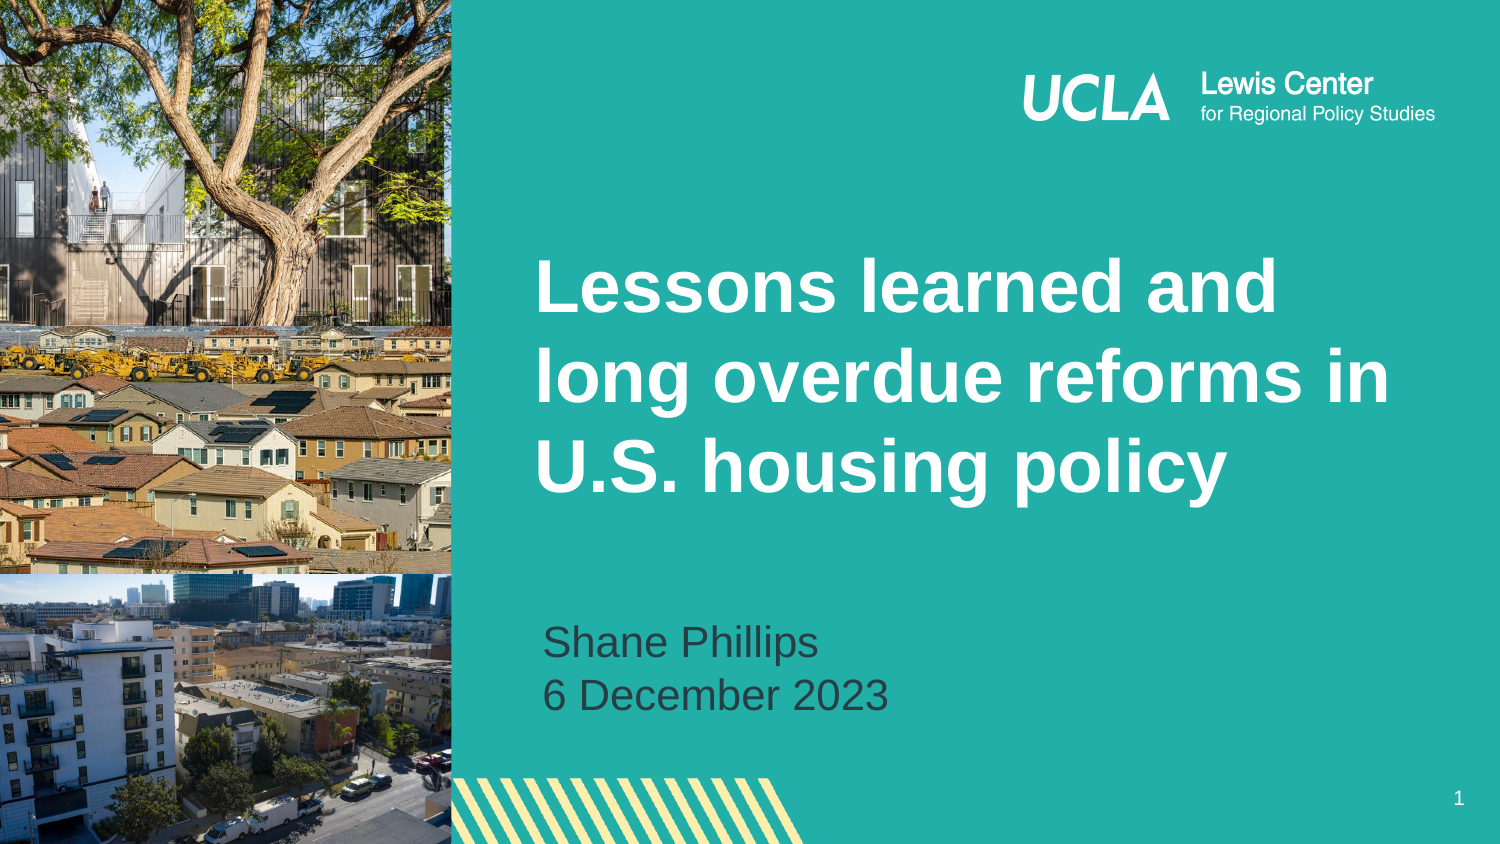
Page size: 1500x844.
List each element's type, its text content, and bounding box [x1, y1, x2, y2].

subtitle Shane Phillips 6 December 2023 [527, 598, 1225, 659]
slide_number 1 [1389, 764, 1480, 830]
picture [1019, 62, 1449, 136]
title Lessons learned and long overdue reforms in U.S. housing policy [519, 185, 1412, 523]
picture [0, 0, 805, 844]
